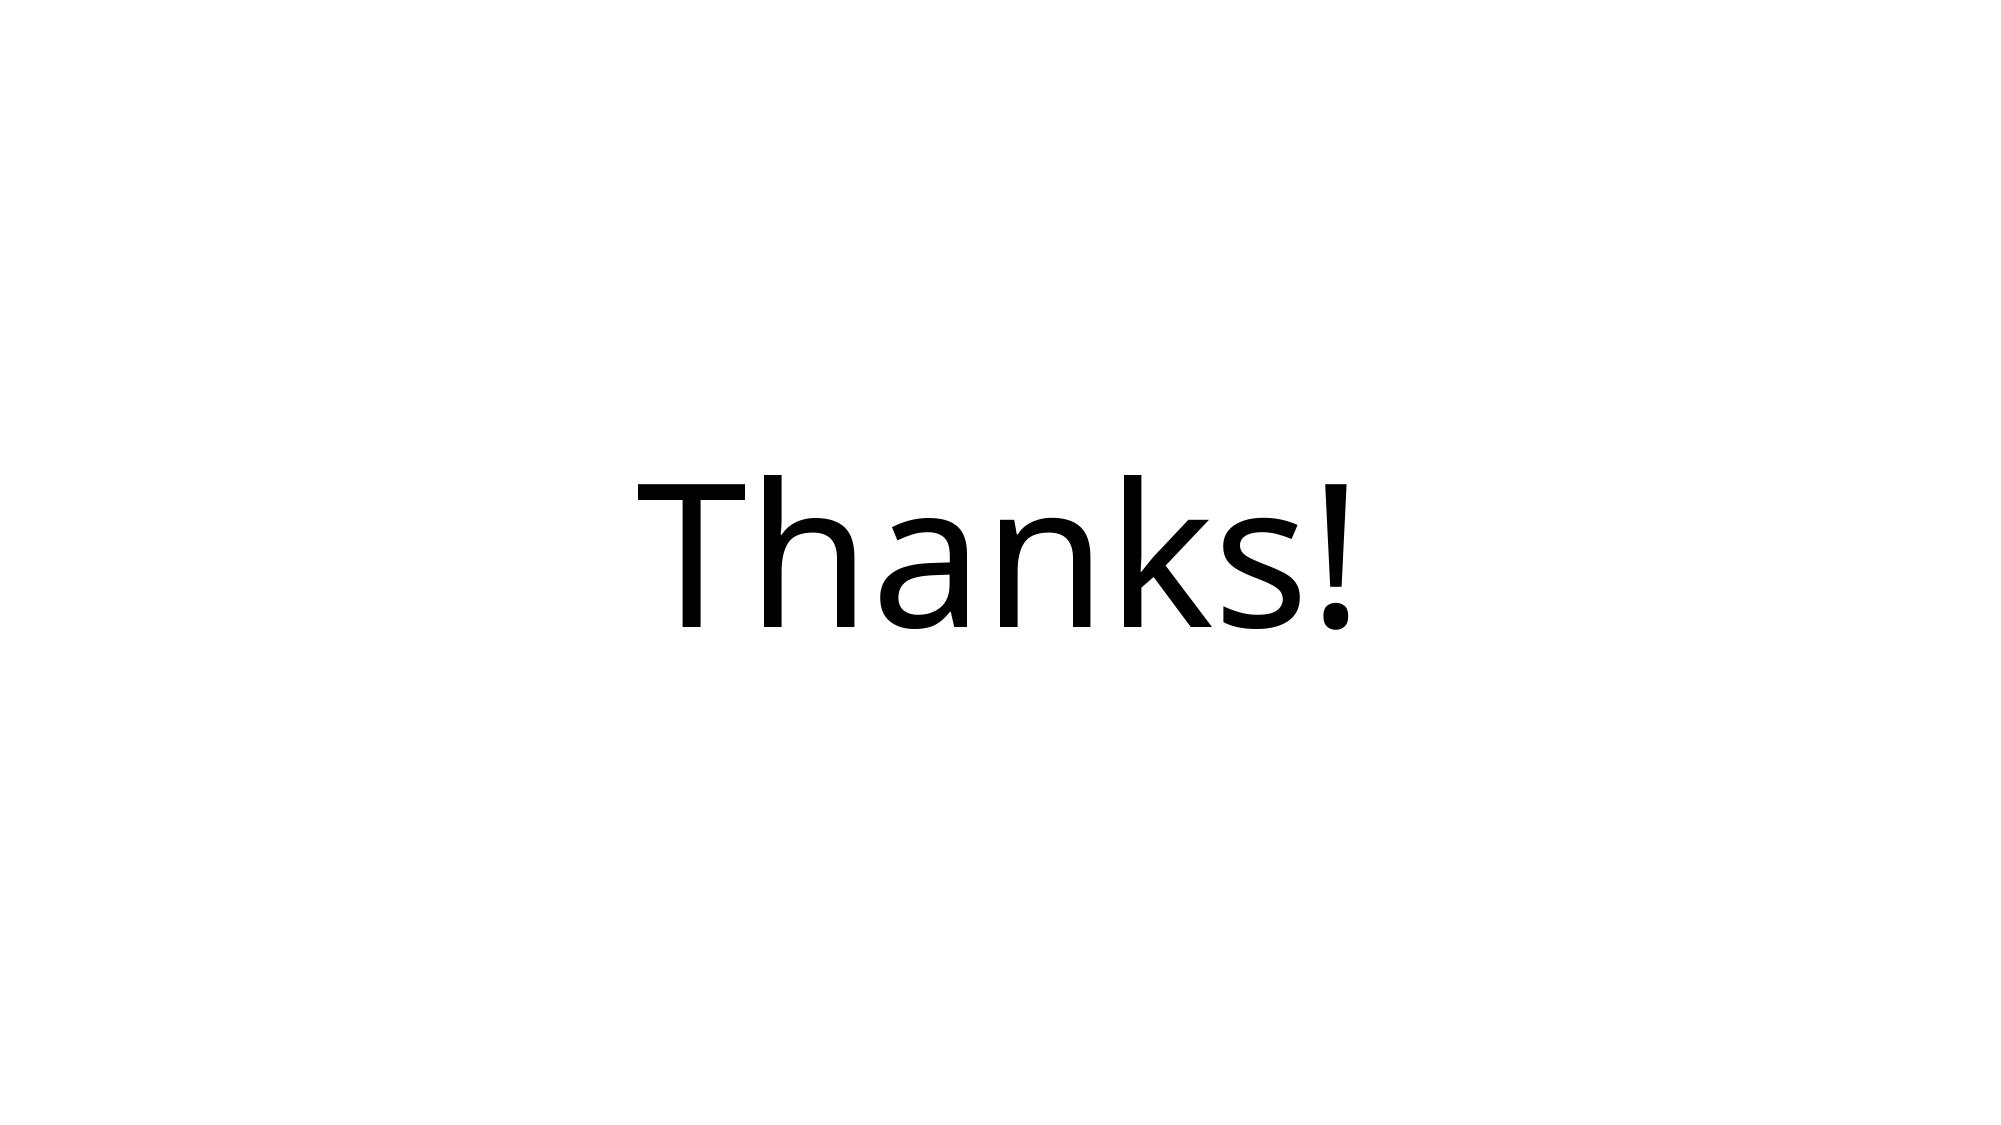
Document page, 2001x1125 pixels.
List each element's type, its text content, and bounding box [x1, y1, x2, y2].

title Thanks! [137, 339, 1863, 786]
